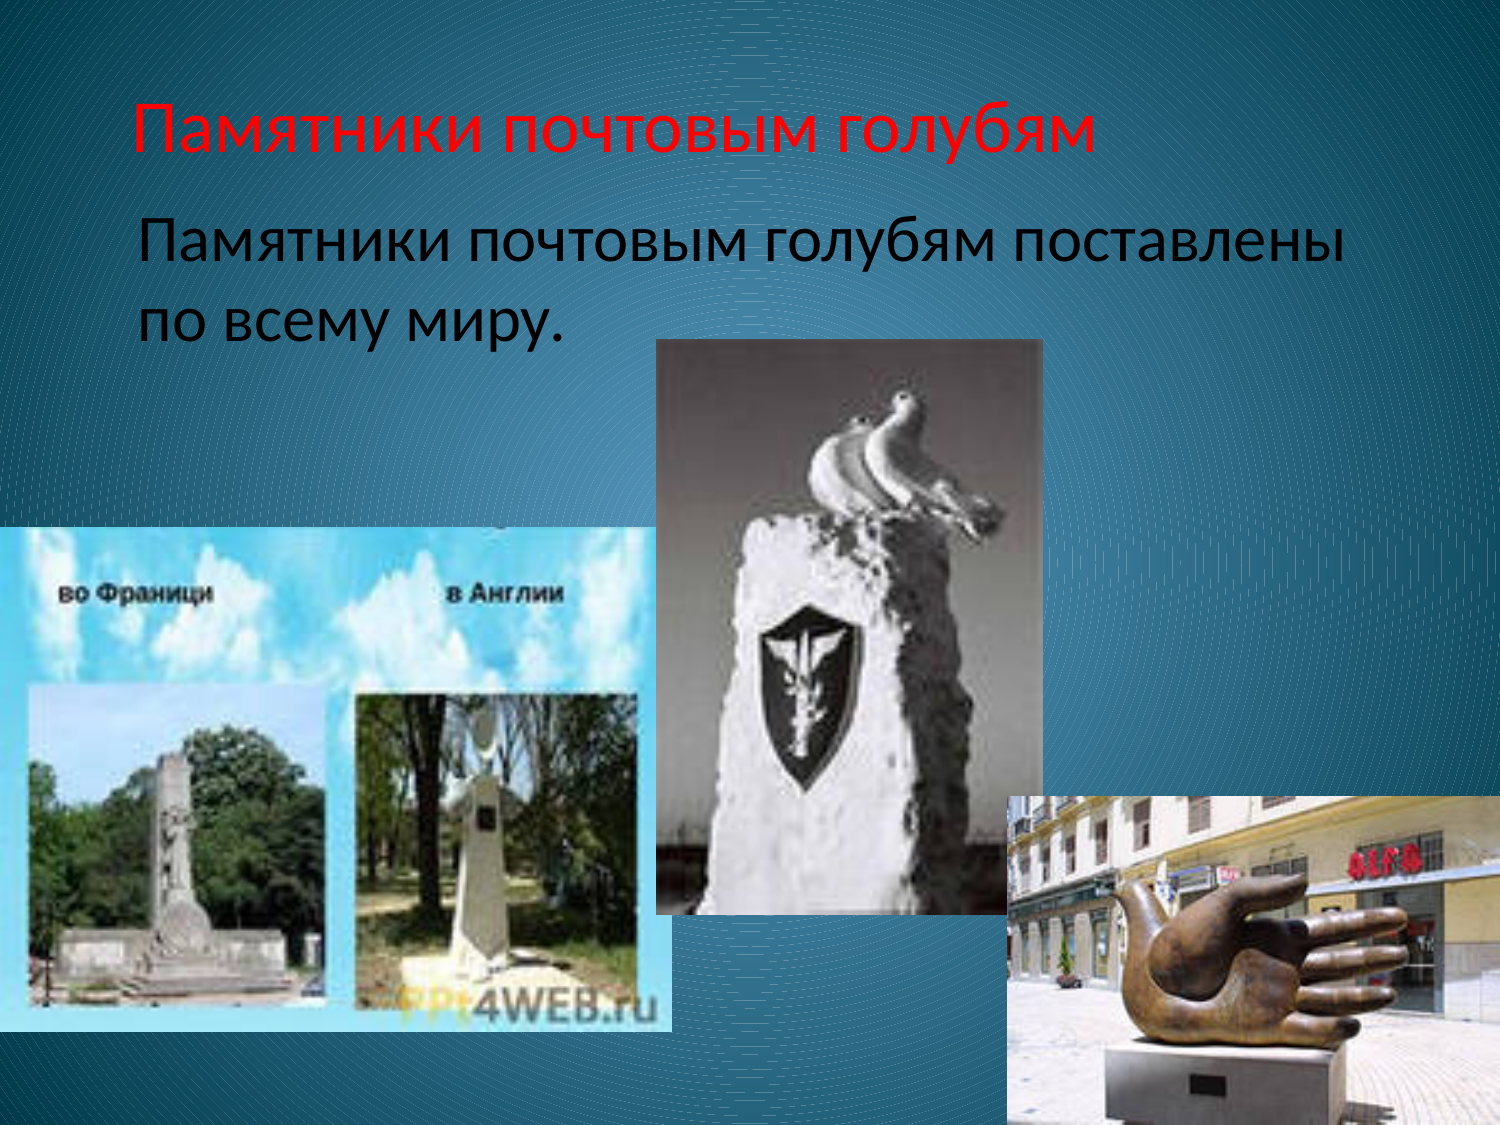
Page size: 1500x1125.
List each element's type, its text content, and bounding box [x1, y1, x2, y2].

text_box Памятники почтовым голубям поставлены по всему миру. [122, 187, 1379, 363]
text_box Памятники почтовым голубям [117, 70, 1208, 175]
picture [33, 1037, 44, 1043]
picture [0, 339, 1500, 1125]
